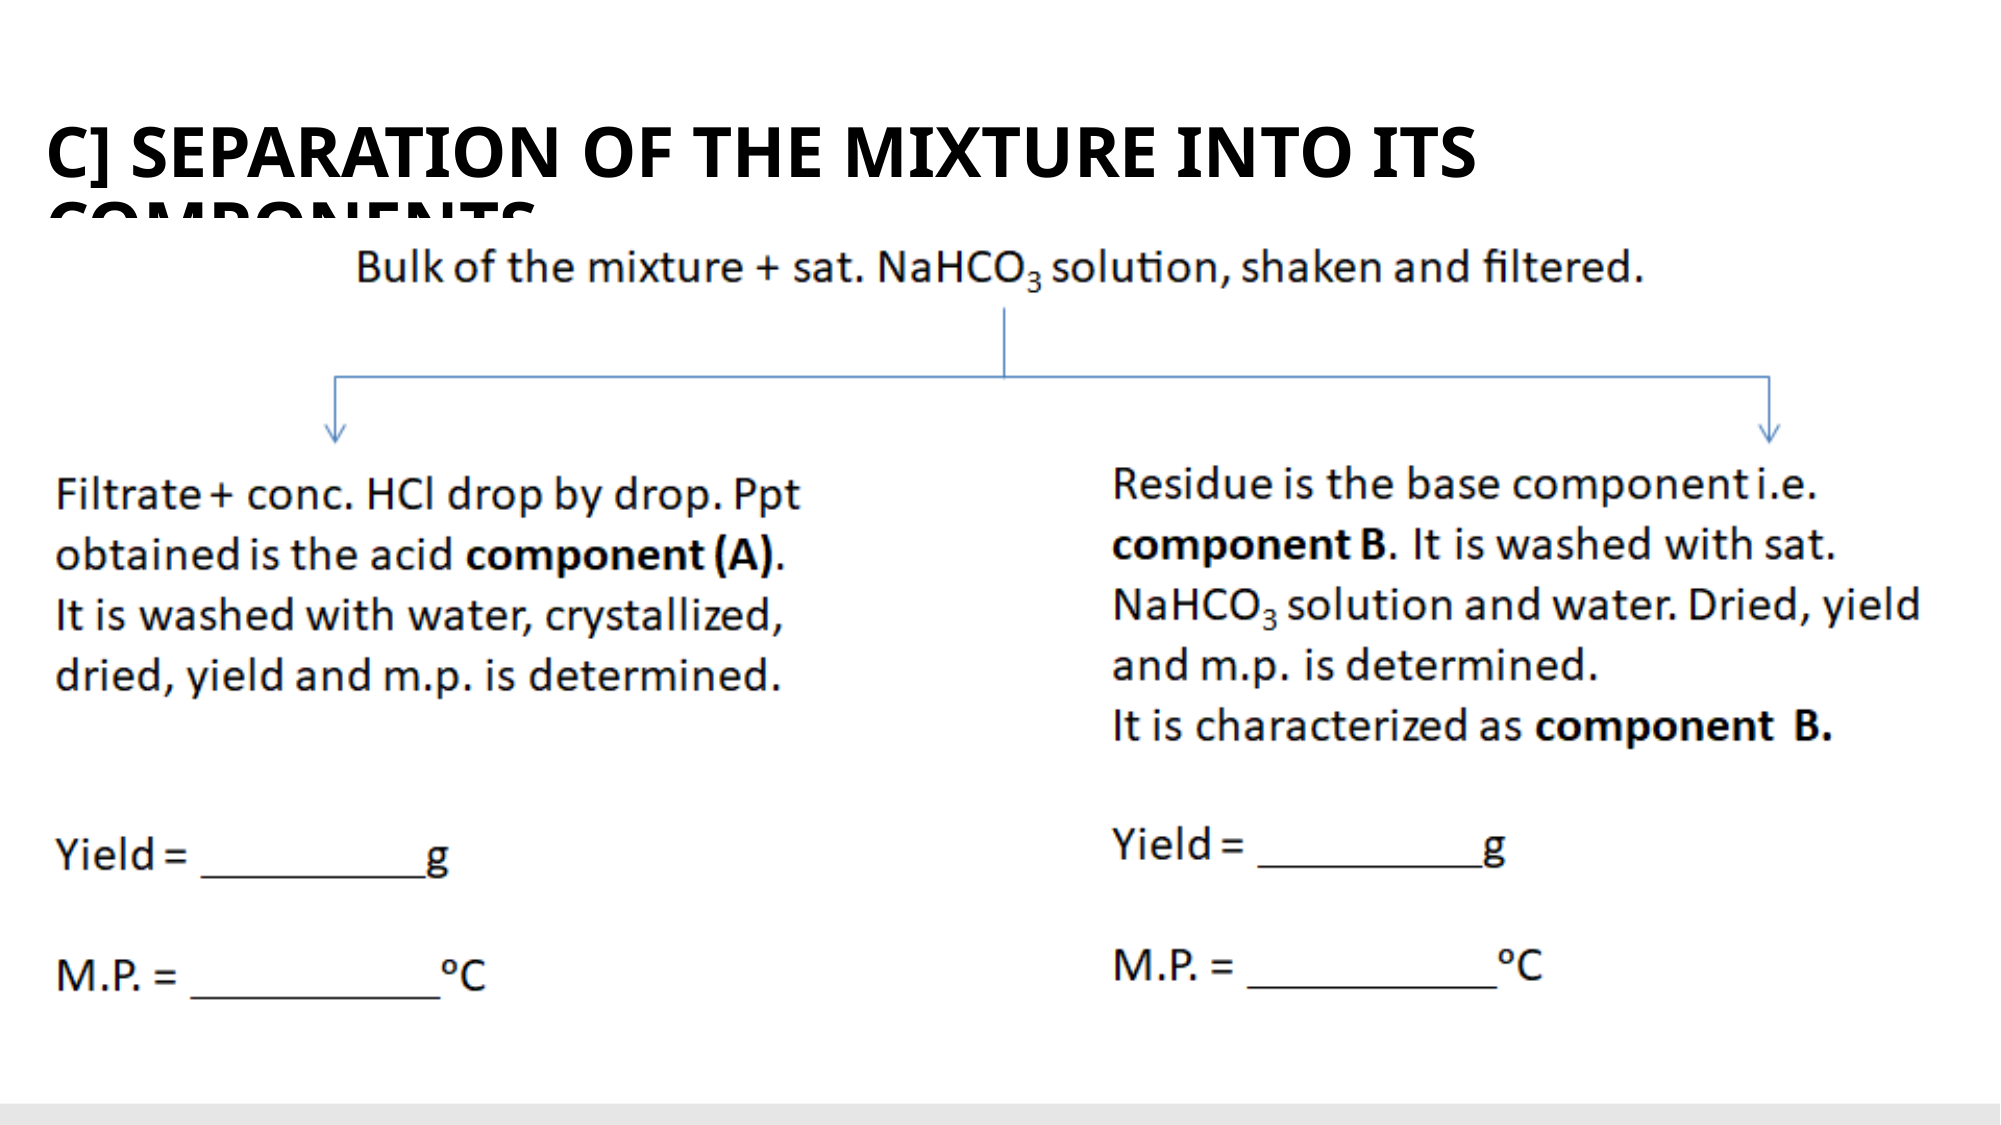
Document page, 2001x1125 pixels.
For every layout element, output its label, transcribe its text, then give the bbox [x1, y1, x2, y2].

title C] SEPARATION OF THE MIXTURE INTO ITS COMPONENTS [24, 97, 1975, 218]
picture [24, 218, 1975, 1033]
